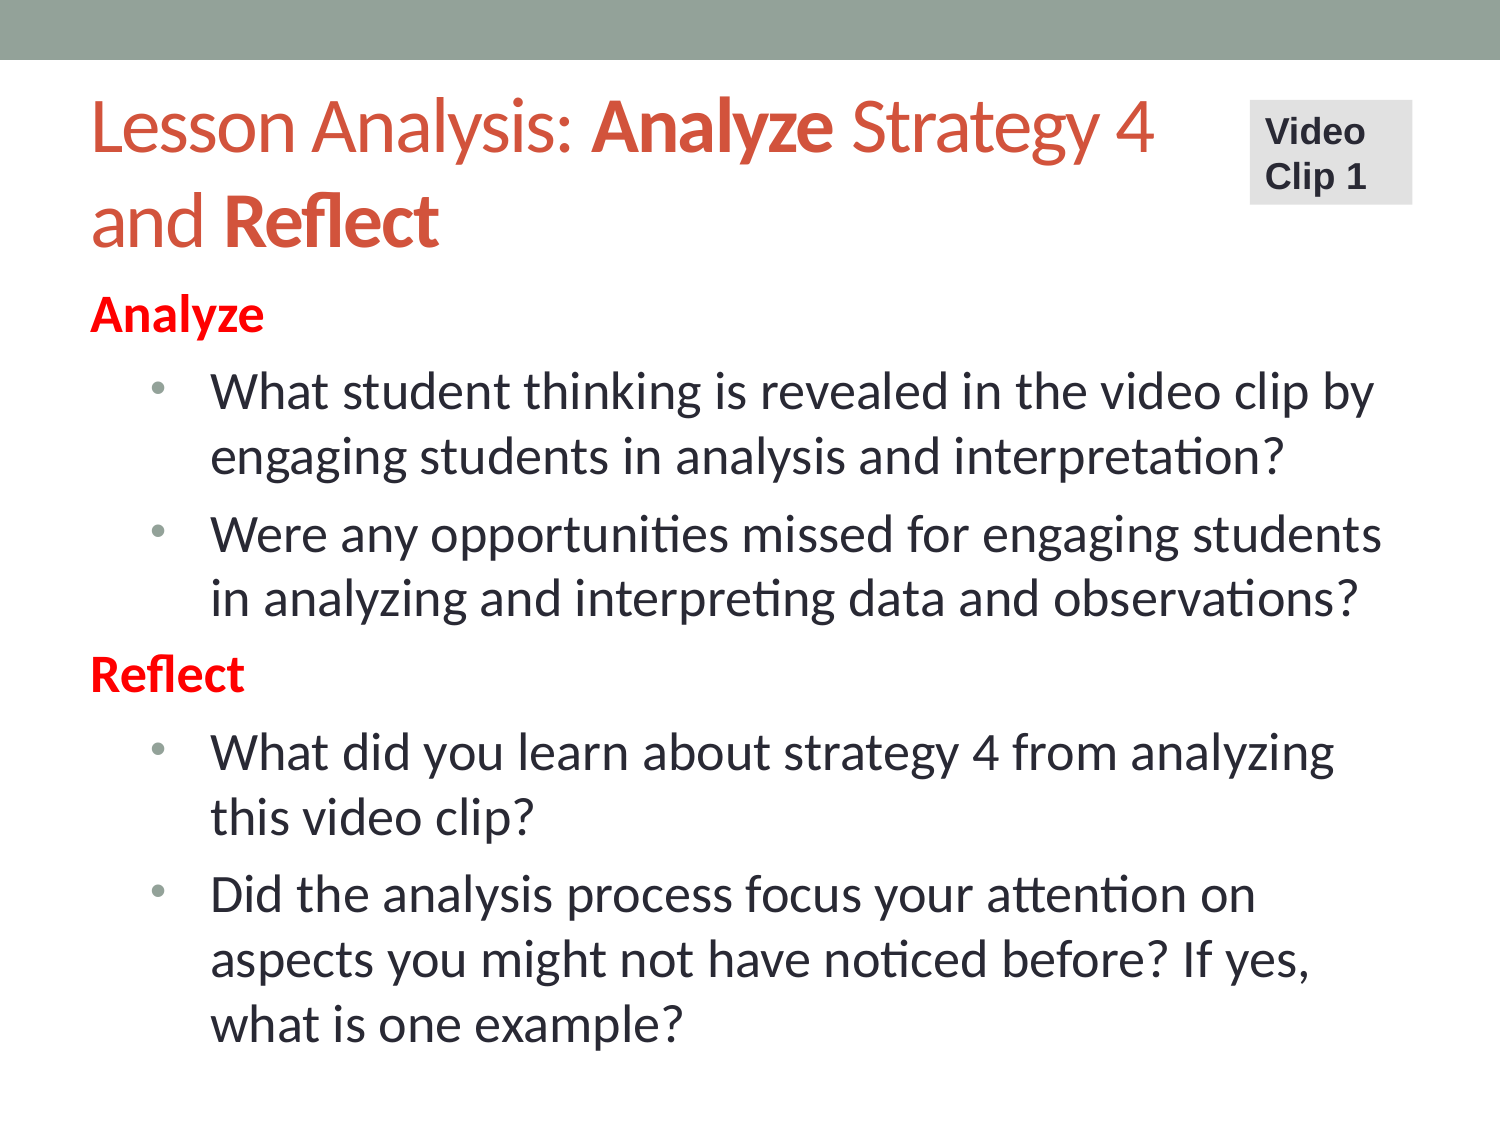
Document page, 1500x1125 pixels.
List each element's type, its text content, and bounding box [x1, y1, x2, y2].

text_box Video Clip 1 [1249, 99, 1413, 205]
title Lesson Analysis: Analyze Strategy 4 and Reflect [75, 87, 1175, 250]
list Analyze What student thinking is revealed in the video clip by engaging students in analysis and interpretation? Were any opportunities missed for engaging students in analyzing and interpreting data and observations? Reflect What did you learn about strategy 4 from analyzing this video clip? Did the analysis process focus your attention on aspects you might not have noticed before? If yes, what is one example? [75, 270, 1425, 1075]
